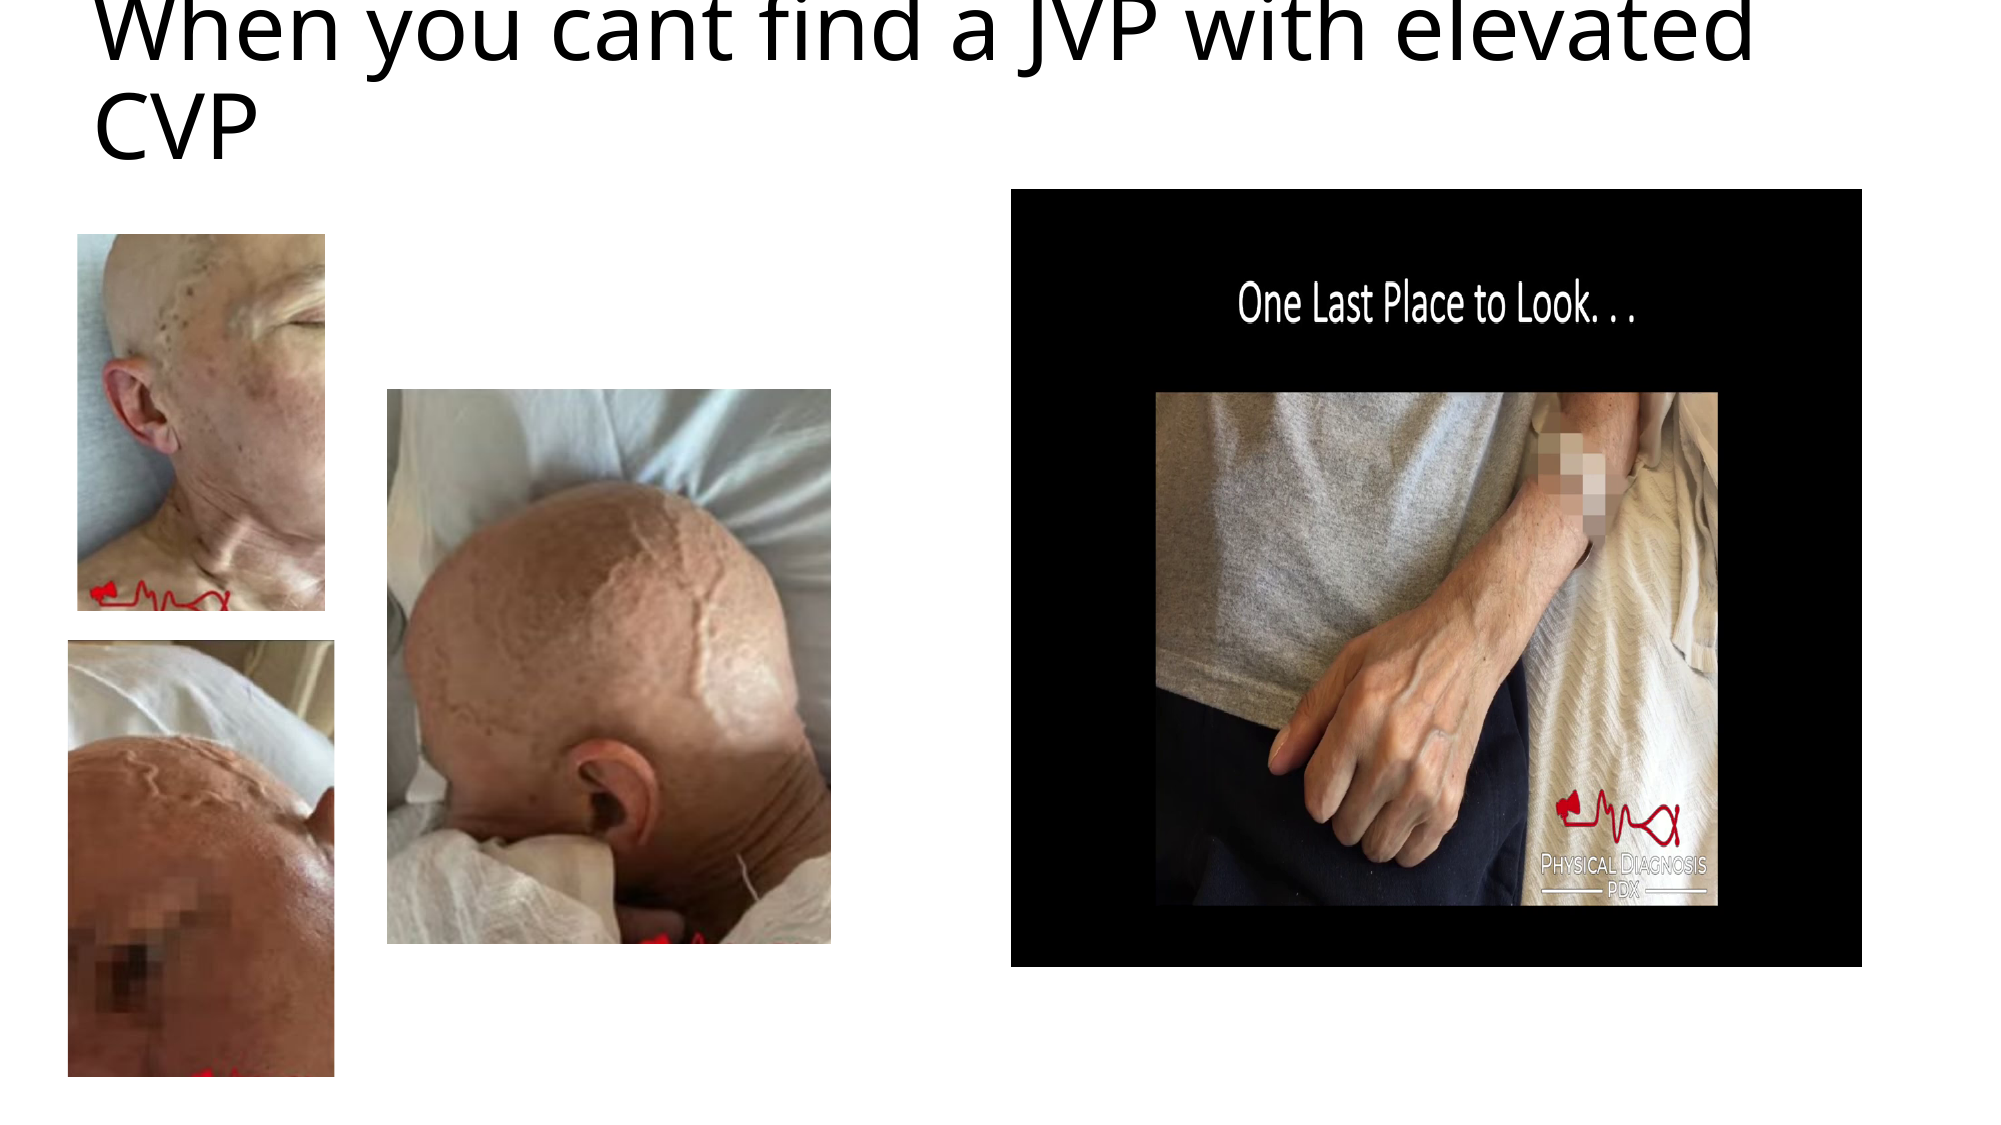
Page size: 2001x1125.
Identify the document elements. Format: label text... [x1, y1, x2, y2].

picture [387, 389, 831, 944]
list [1010, 189, 1863, 968]
picture [67, 640, 335, 1077]
title When you cant find a JVP with elevated CVP [77, 0, 1803, 189]
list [77, 234, 325, 611]
